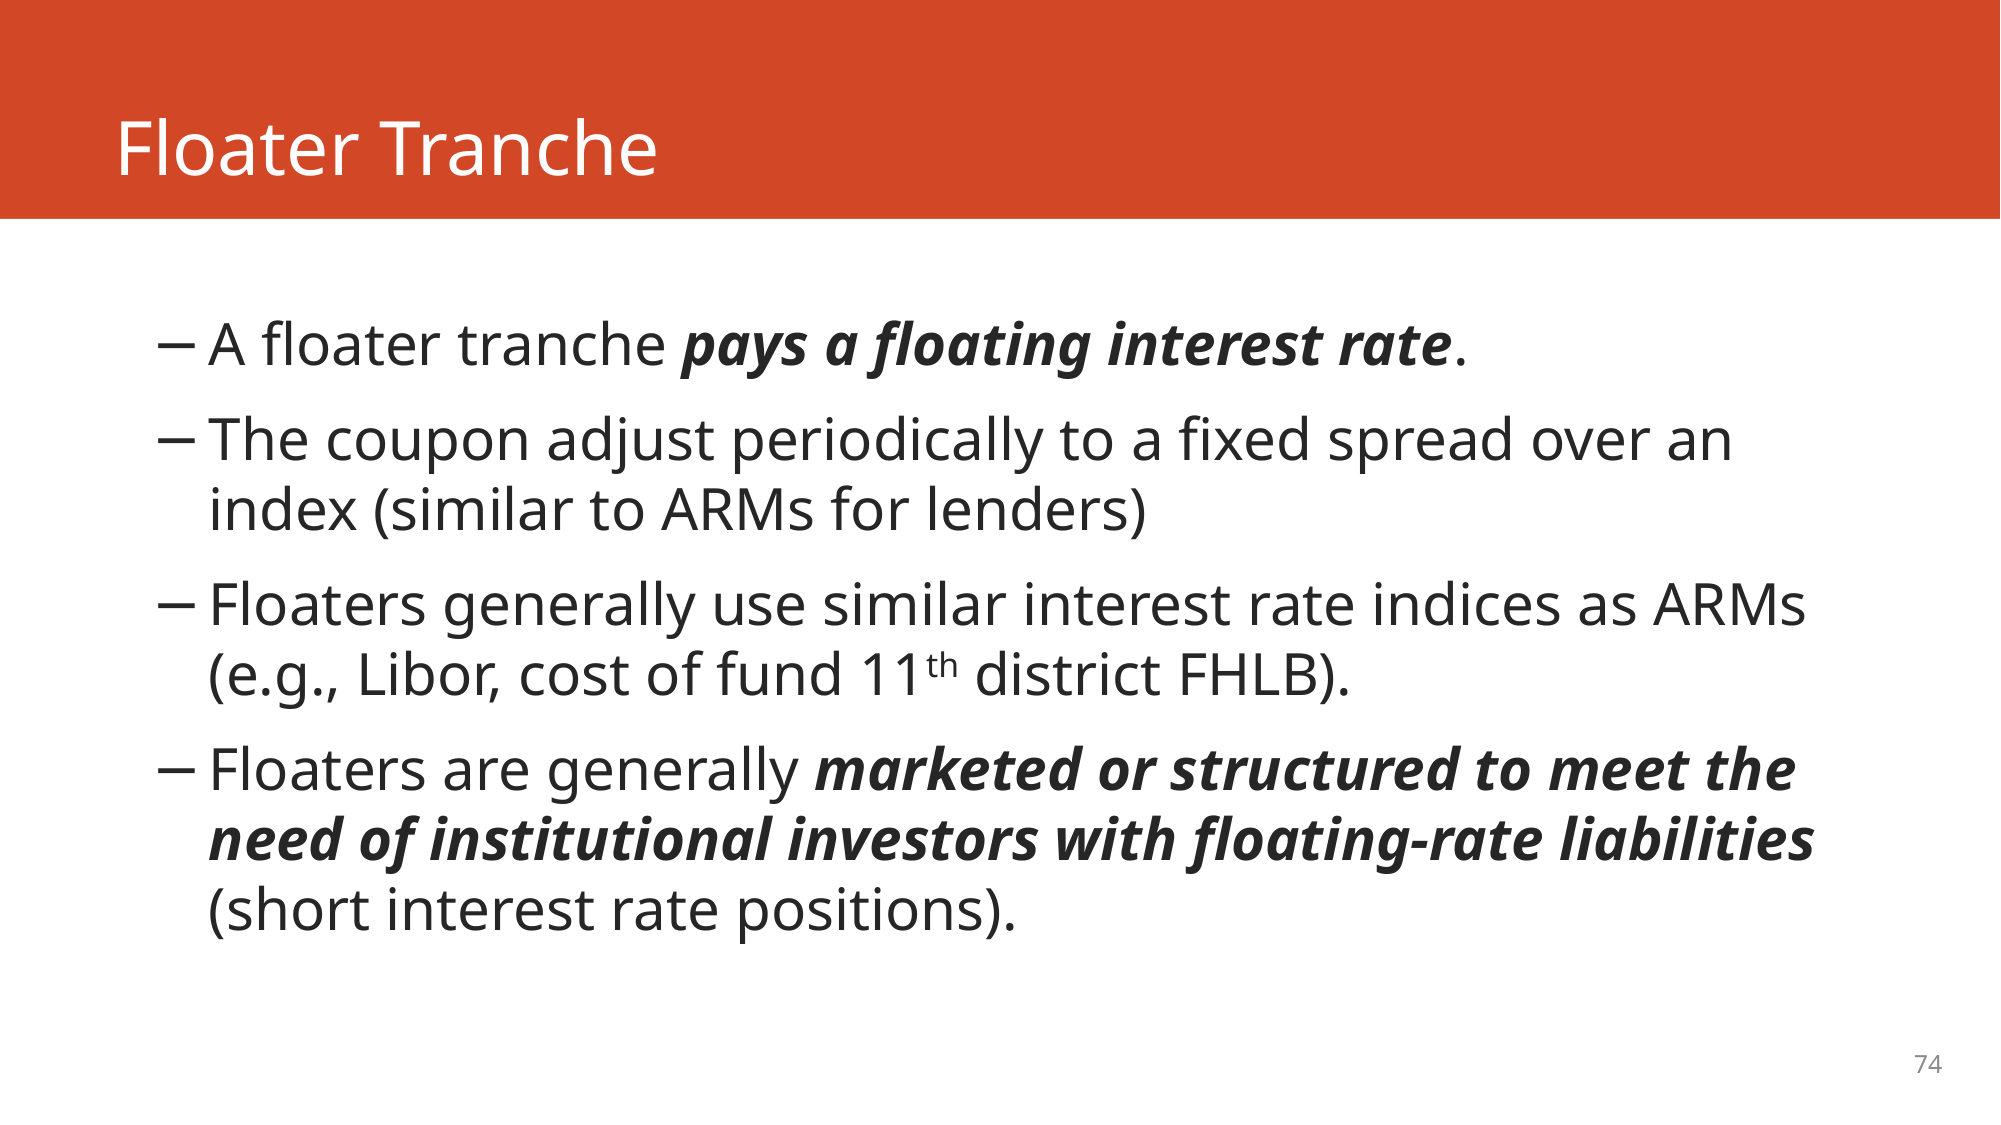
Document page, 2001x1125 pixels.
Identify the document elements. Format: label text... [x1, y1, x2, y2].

list A floater tranche pays a floating interest rate. The coupon adjust periodically to a fixed spread over an index (similar to ARMs for lenders) Floaters generally use similar interest rate indices as ARMs (e.g., Libor, cost of fund 11th district FHLB). Floaters are generally marketed or structured to meet the need of institutional investors with floating-rate liabilities (short interest rate positions). [137, 299, 1863, 1023]
slide_number 74 [1419, 1035, 1958, 1096]
title Floater Tranche [99, 0, 1863, 199]
